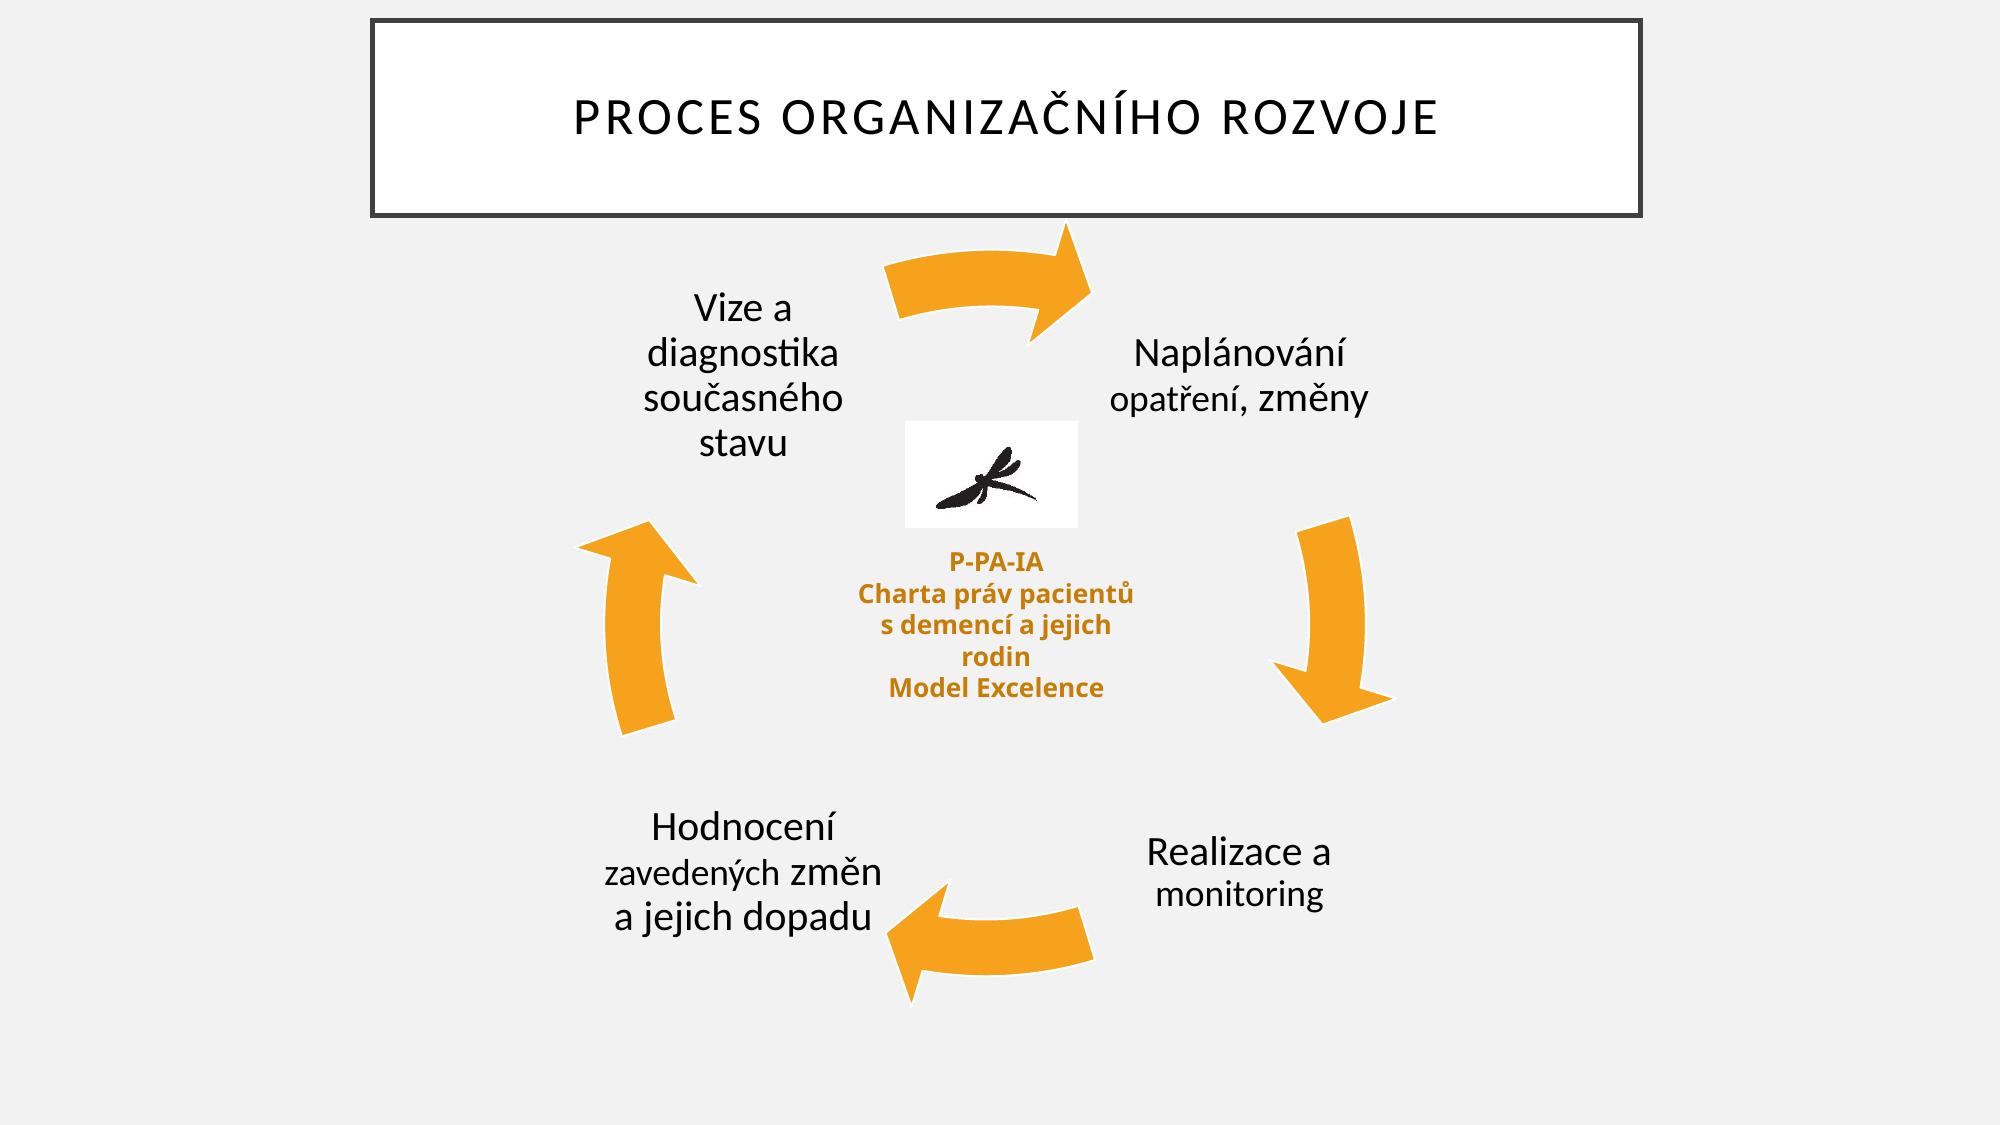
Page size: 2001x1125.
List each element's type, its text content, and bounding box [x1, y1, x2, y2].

picture [905, 421, 1078, 528]
title Proces organizačního rozvoje [370, 18, 1643, 211]
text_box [284, 211, 1698, 1037]
